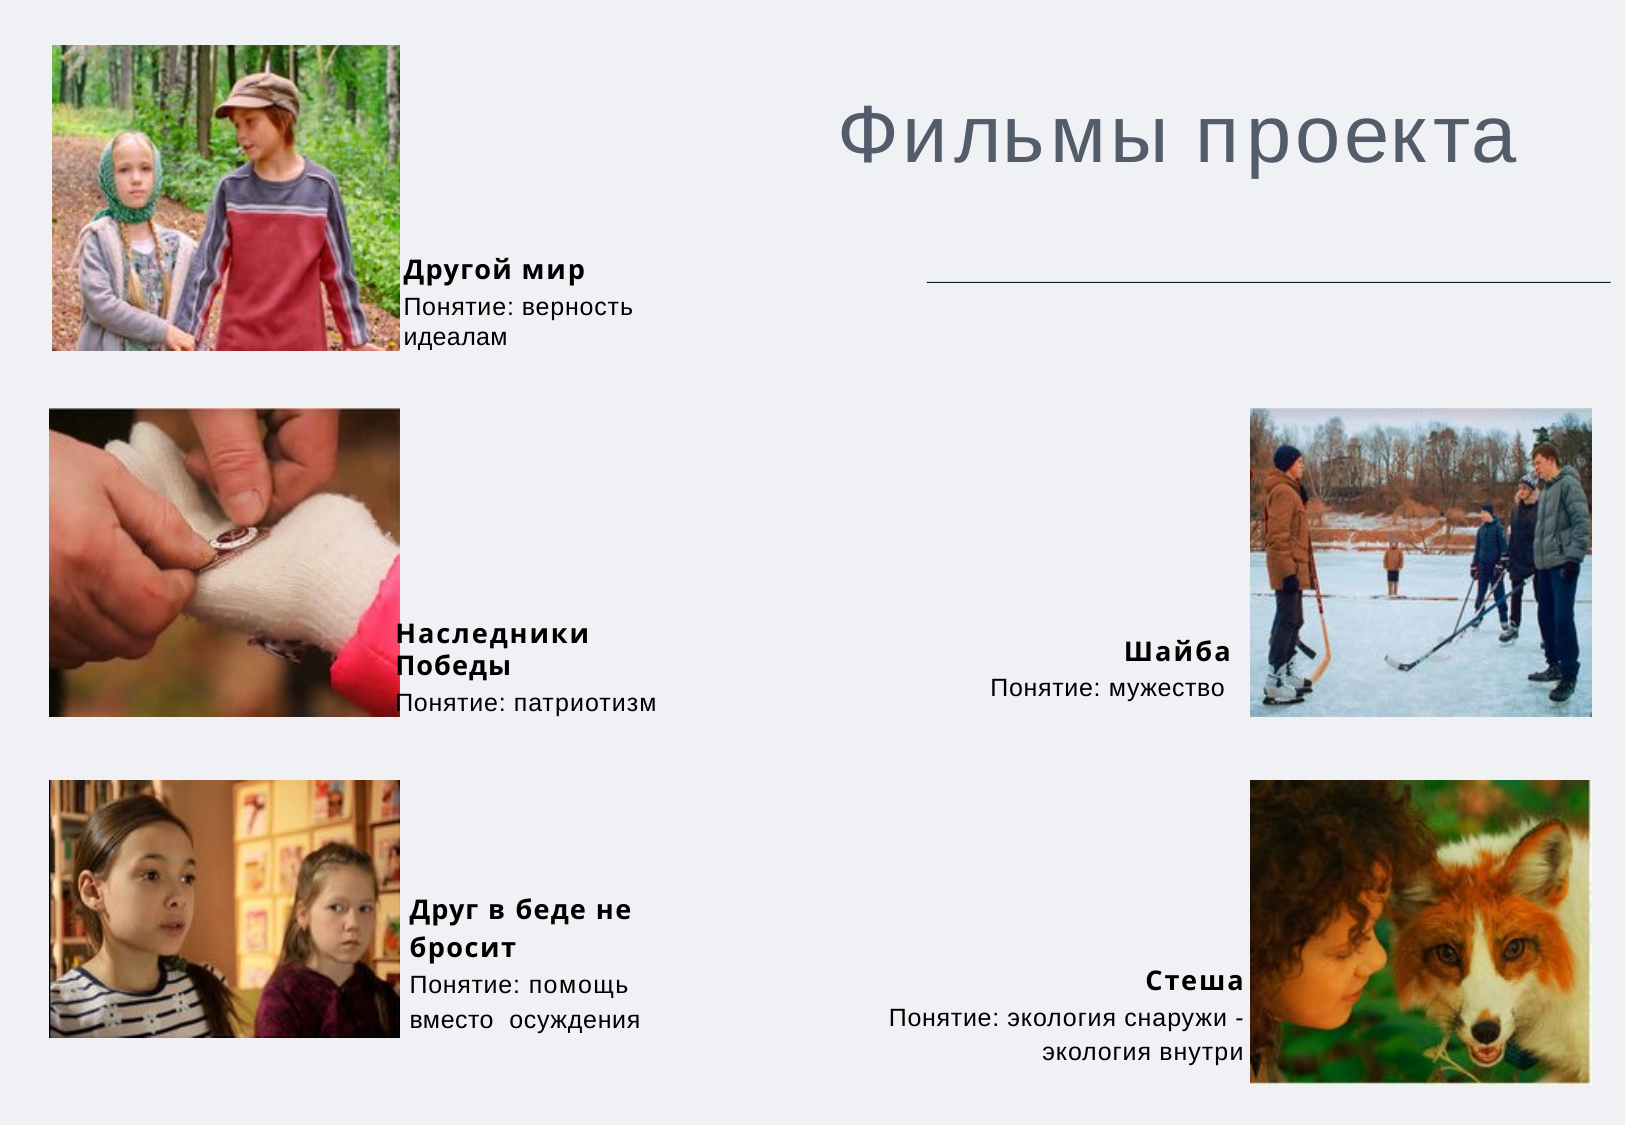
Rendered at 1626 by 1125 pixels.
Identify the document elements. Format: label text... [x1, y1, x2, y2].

text_box Стеша Понятие: экология снаружи - экология внутри [836, 956, 1244, 1066]
picture [1249, 780, 1592, 1086]
text_box Друг в беде не бросит Понятие: помощь вместо осуждения [408, 886, 723, 1034]
title Фильмы проекта [837, 79, 1529, 269]
picture [49, 407, 401, 717]
picture [1249, 407, 1592, 717]
text_box Наследники Победы Понятие: патриотизм [404, 609, 691, 717]
picture [51, 44, 401, 351]
text_box Шайба Понятие: мужество [989, 627, 1244, 702]
text_box Другой мир Понятие: верность идеалам [405, 245, 729, 351]
picture [49, 780, 401, 1039]
